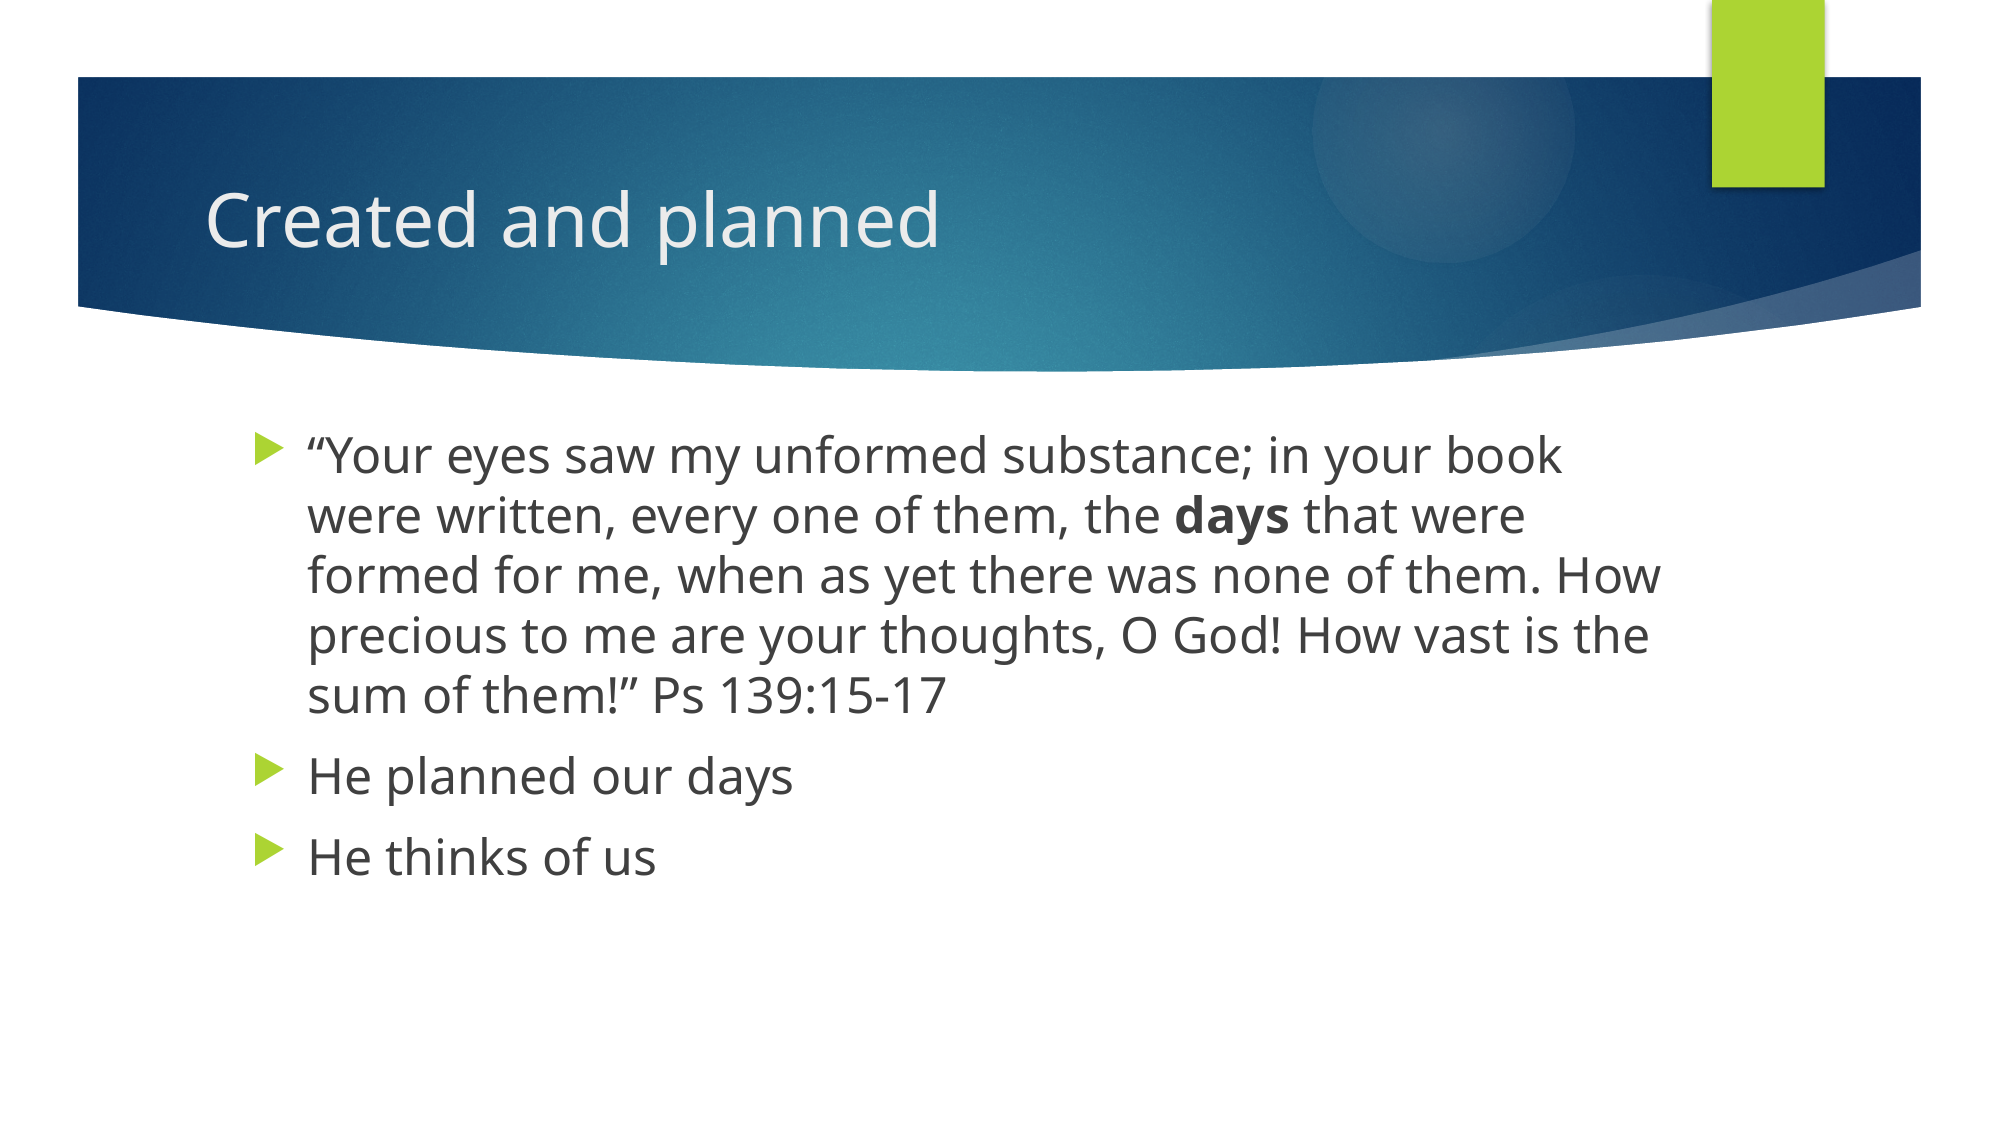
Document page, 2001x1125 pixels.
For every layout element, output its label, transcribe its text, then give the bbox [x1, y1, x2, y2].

list “Your eyes saw my unformed substance; in your book were written, every one of them, the days that were formed for me, when as yet there was none of them. How precious to me are your thoughts, O God! How vast is the sum of them!” Ps 139:15-17 He planned our days He thinks of us [236, 416, 1679, 1063]
title Created and planned [189, 159, 1627, 276]
